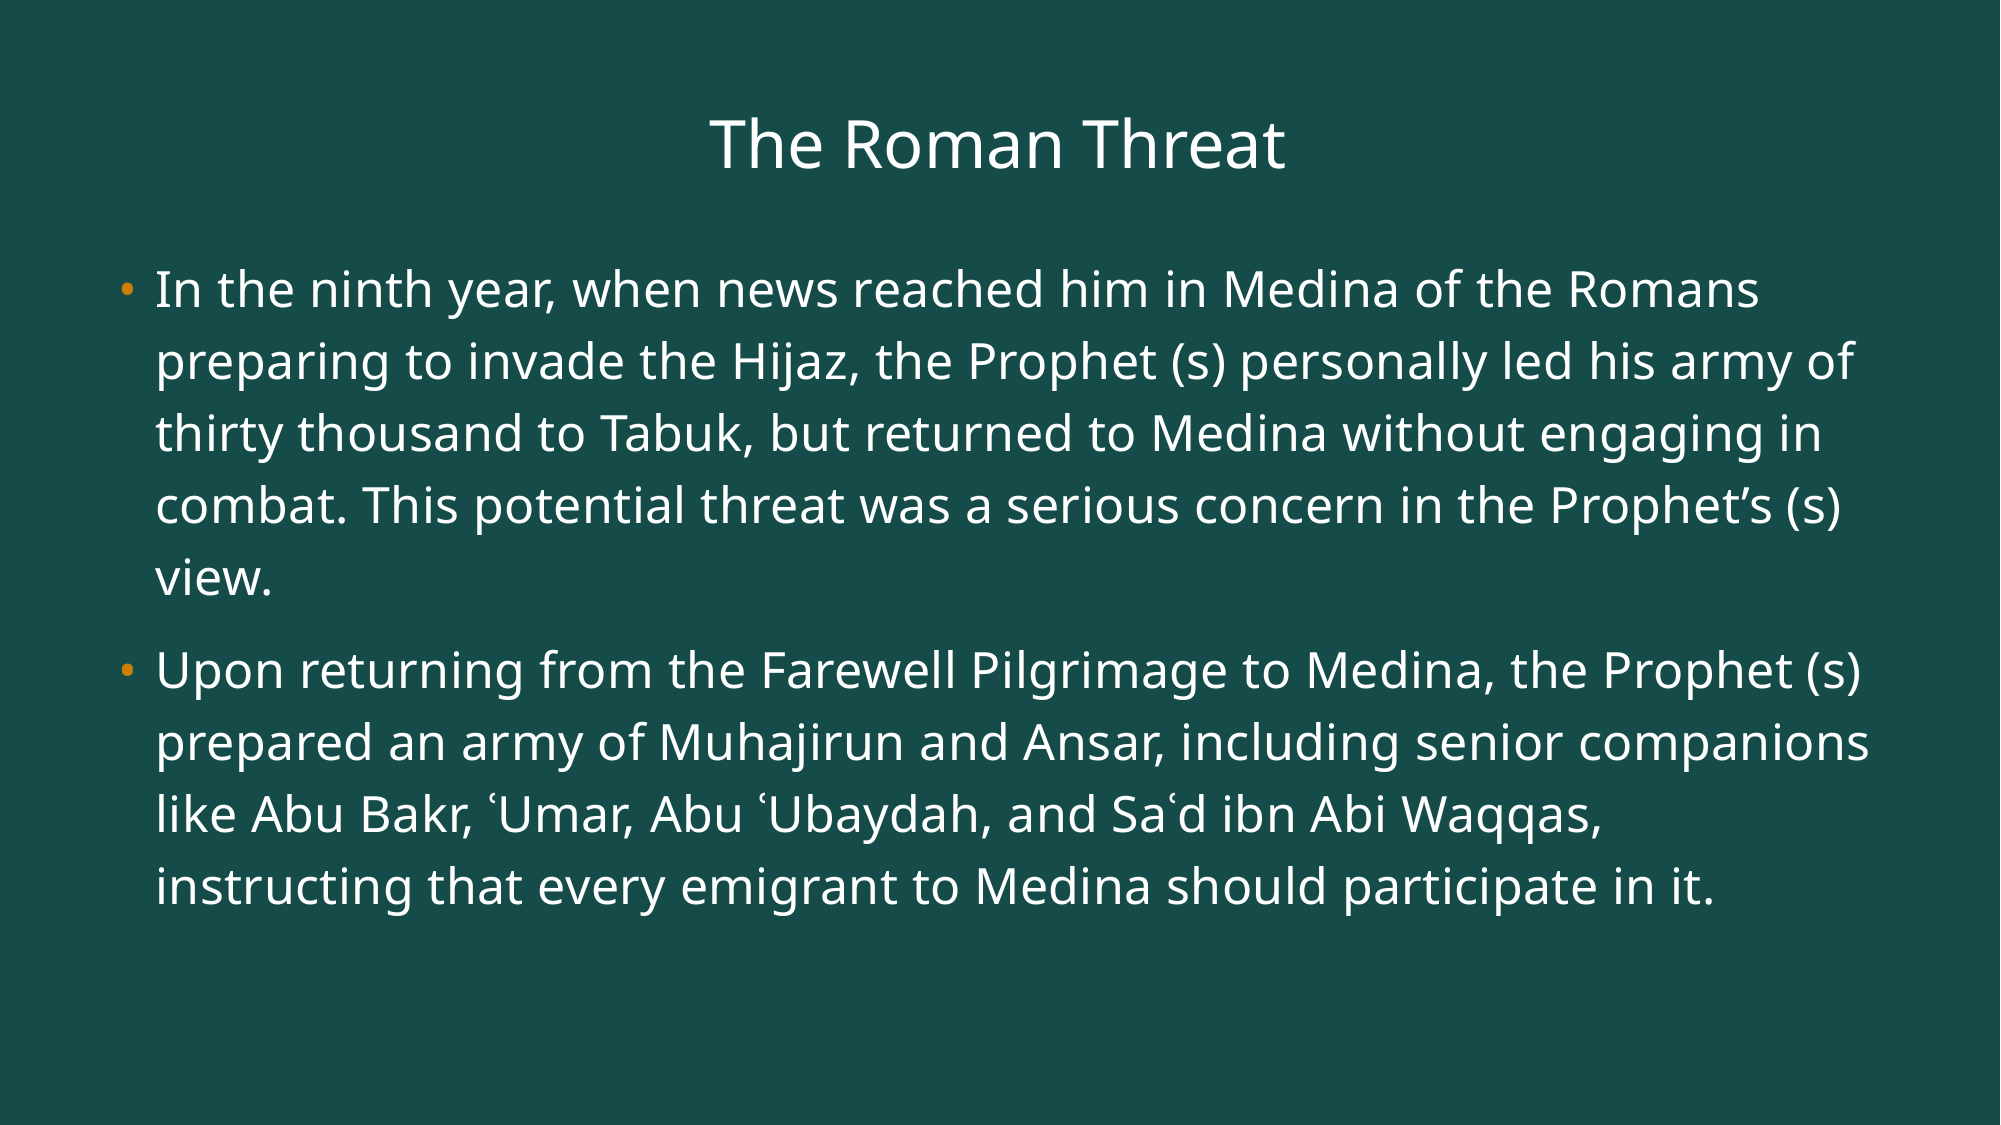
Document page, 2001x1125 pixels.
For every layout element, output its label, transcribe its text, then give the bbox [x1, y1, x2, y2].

title The Roman Threat [118, 101, 1878, 228]
list In the ninth year, when news reached him in Medina of the Romans preparing to invade the Hijaz, the Prophet (s) personally led his army of thirty thousand to Tabuk, but returned to Medina without engaging in combat. This potential threat was a serious concern in the Prophet’s (s) view. Upon returning from the Farewell Pilgrimage to Medina, the Prophet (s) prepared an army of Muhajirun and Ansar, including senior companions like Abu Bakr, ʿUmar, Abu ʿUbaydah, and Saʿd ibn Abi Waqqas, instructing that every emigrant to Medina should participate in it. [118, 245, 1878, 947]
